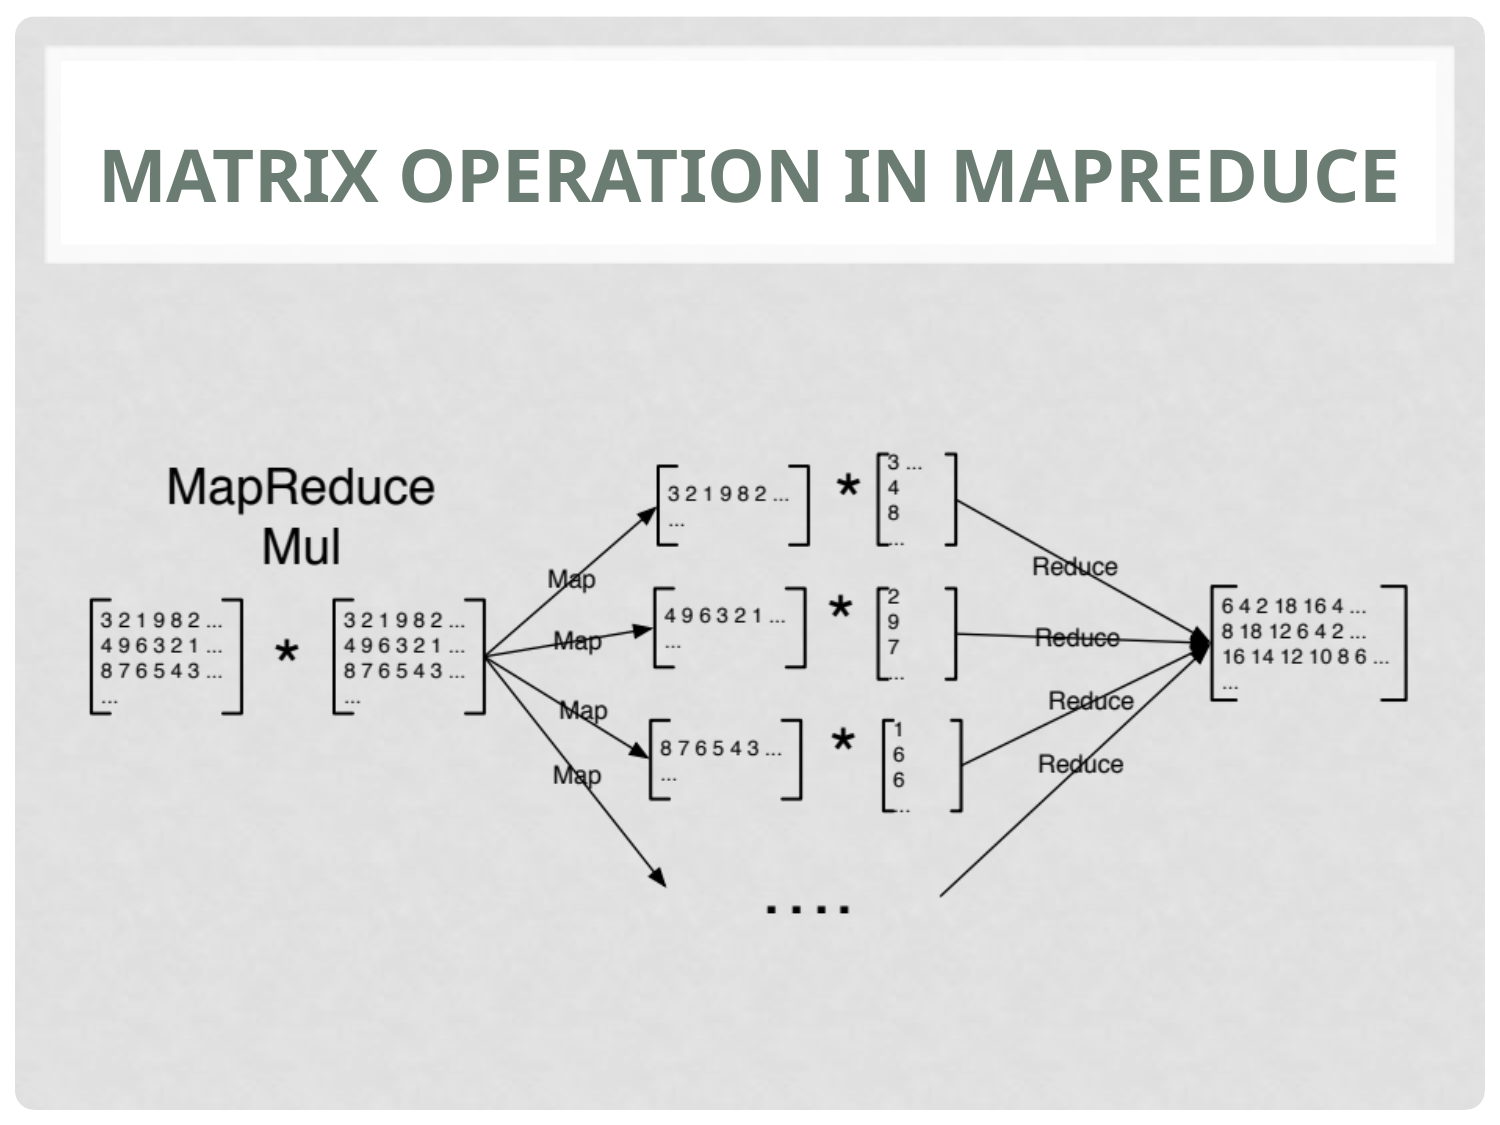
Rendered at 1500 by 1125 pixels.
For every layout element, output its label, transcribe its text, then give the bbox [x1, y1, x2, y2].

picture [87, 449, 1409, 928]
title Matrix Operation in MapReduce [75, 14, 1425, 233]
